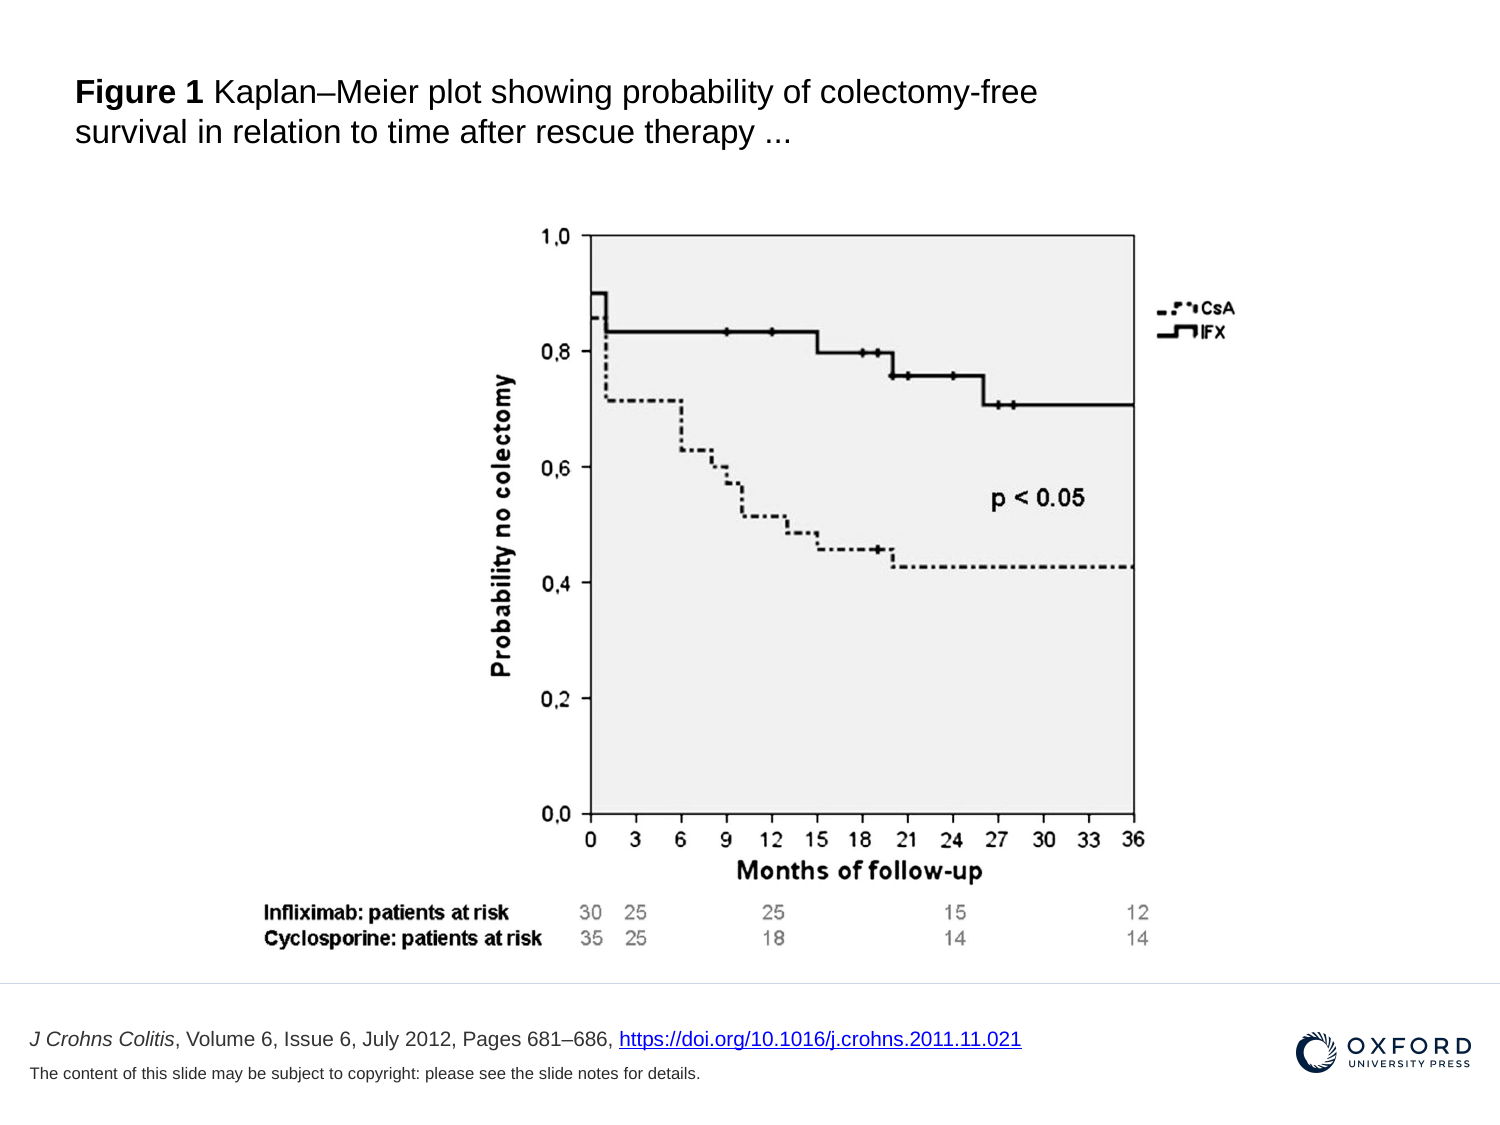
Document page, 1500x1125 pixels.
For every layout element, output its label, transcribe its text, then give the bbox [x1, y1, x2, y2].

picture [1296, 1032, 1471, 1073]
footer J Crohns Colitis, Volume 6, Issue 6, July 2012, Pages 681–686, https://doi.org/10.1016/j.crohns.2011.11.021 The content of this slide may be subject to copyright: please see the slide notes for details. [0, 983, 1260, 1125]
picture [262, 224, 1238, 951]
title Figure 1 Kaplan–Meier plot showing probability of colectomy-free survival in relation to time after rescue therapy ... [75, 69, 1078, 171]
